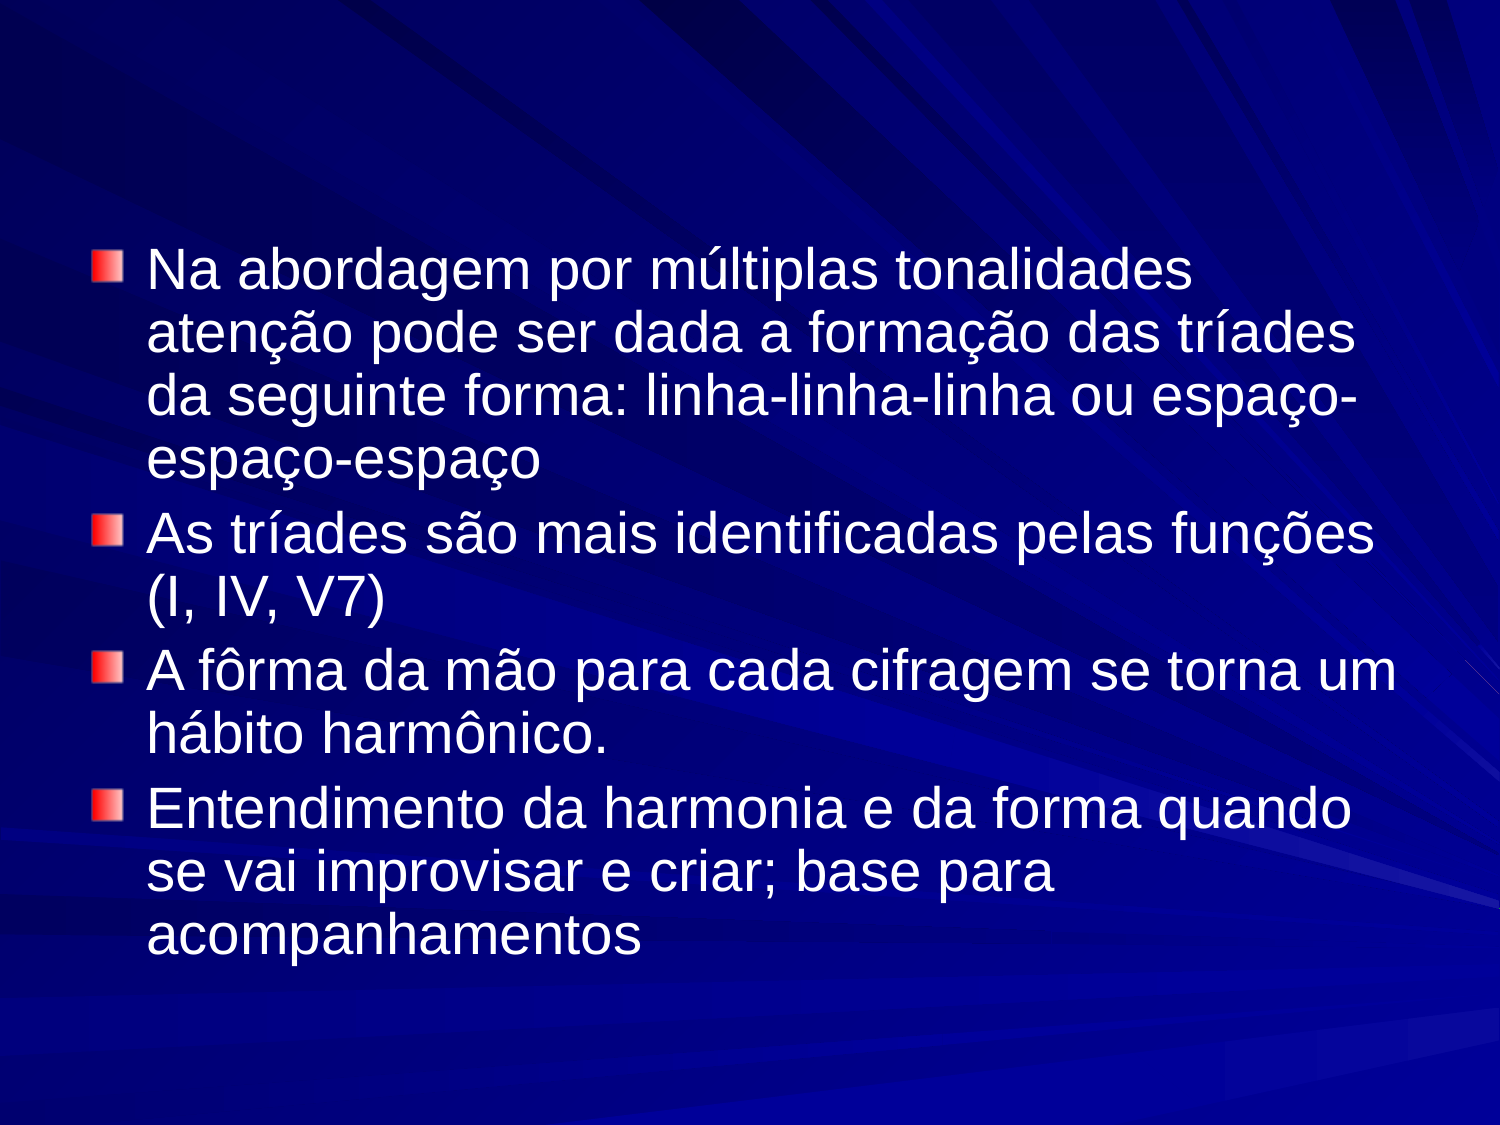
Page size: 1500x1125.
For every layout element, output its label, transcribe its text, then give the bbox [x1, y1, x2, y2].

list Na abordagem por múltiplas tonalidades atenção pode ser dada a formação das tríades da seguinte forma: linha-linha-linha ou espaço-espaço-espaço As tríades são mais identificadas pelas funções (I, IV, V7) A fôrma da mão para cada cifragem se torna um hábito harmônico. Entendimento da harmonia e da forma quando se vai improvisar e criar; base para acompanhamentos [75, 231, 1425, 1006]
picture [90, 649, 127, 687]
picture [90, 787, 127, 825]
picture [90, 248, 127, 286]
picture [90, 512, 127, 550]
